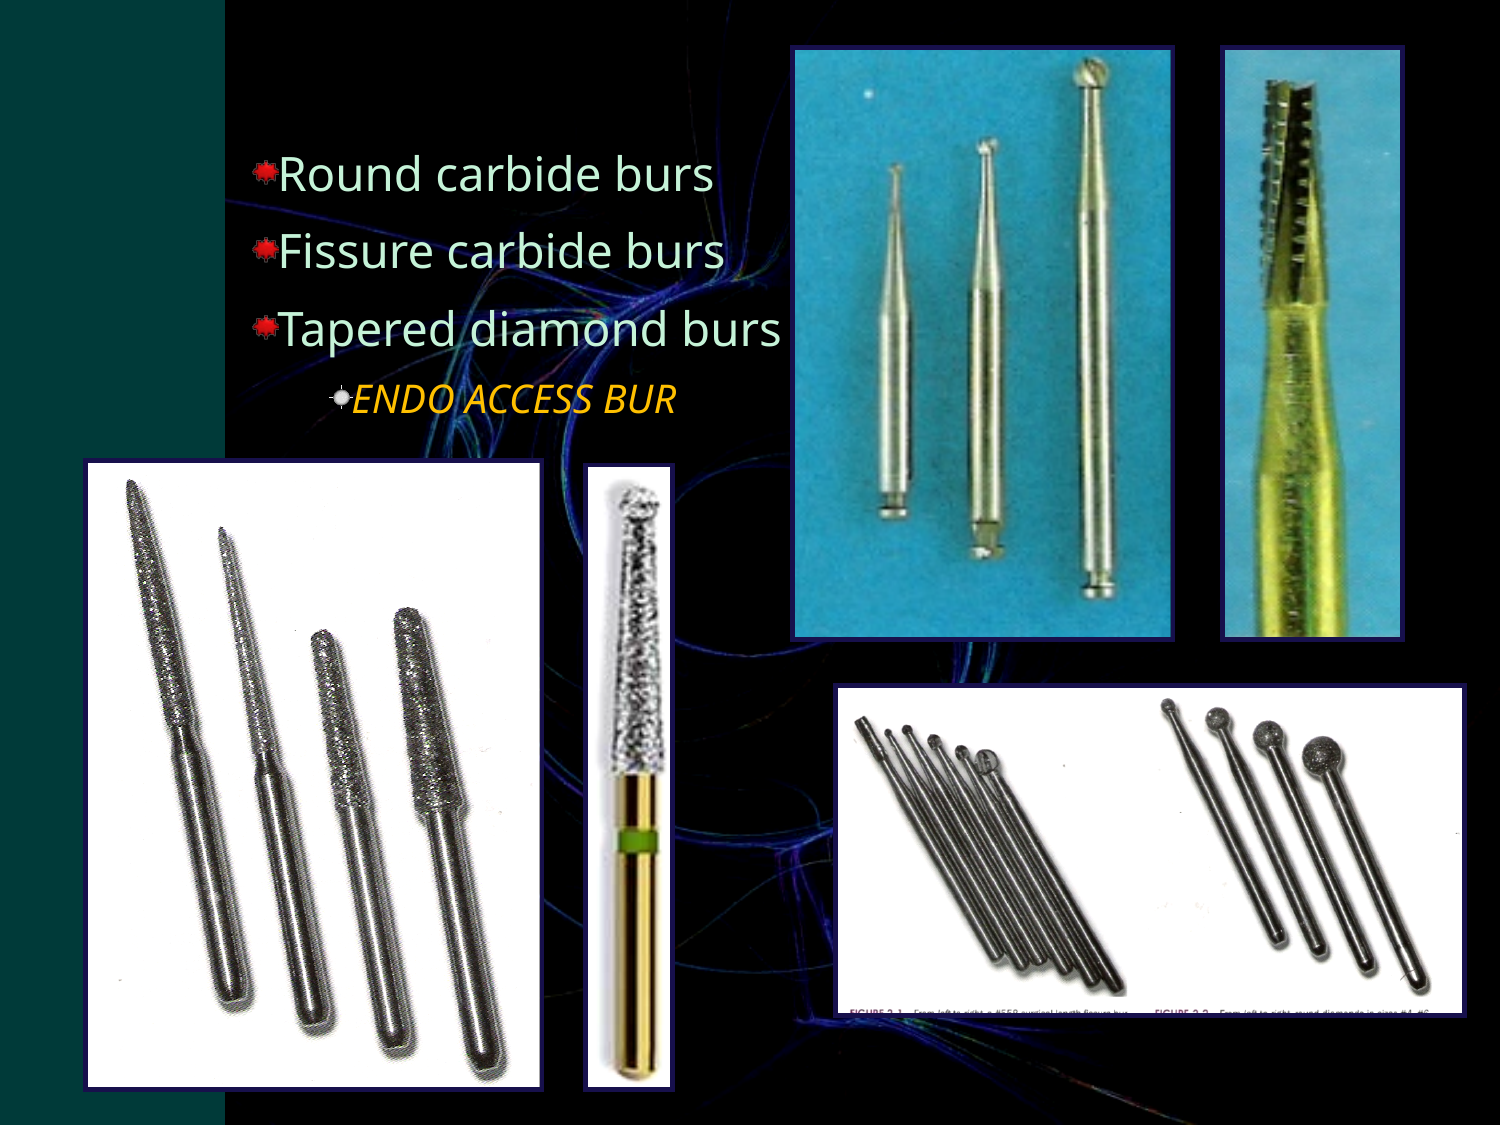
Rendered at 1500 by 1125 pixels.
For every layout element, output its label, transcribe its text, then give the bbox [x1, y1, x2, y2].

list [837, 687, 1463, 1014]
list Round carbide burs Fissure carbide burs Tapered diamond burs ENDO ACCESS BUR [237, 124, 789, 451]
picture [225, 0, 1500, 1125]
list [1224, 49, 1401, 638]
picture [87, 462, 540, 1088]
